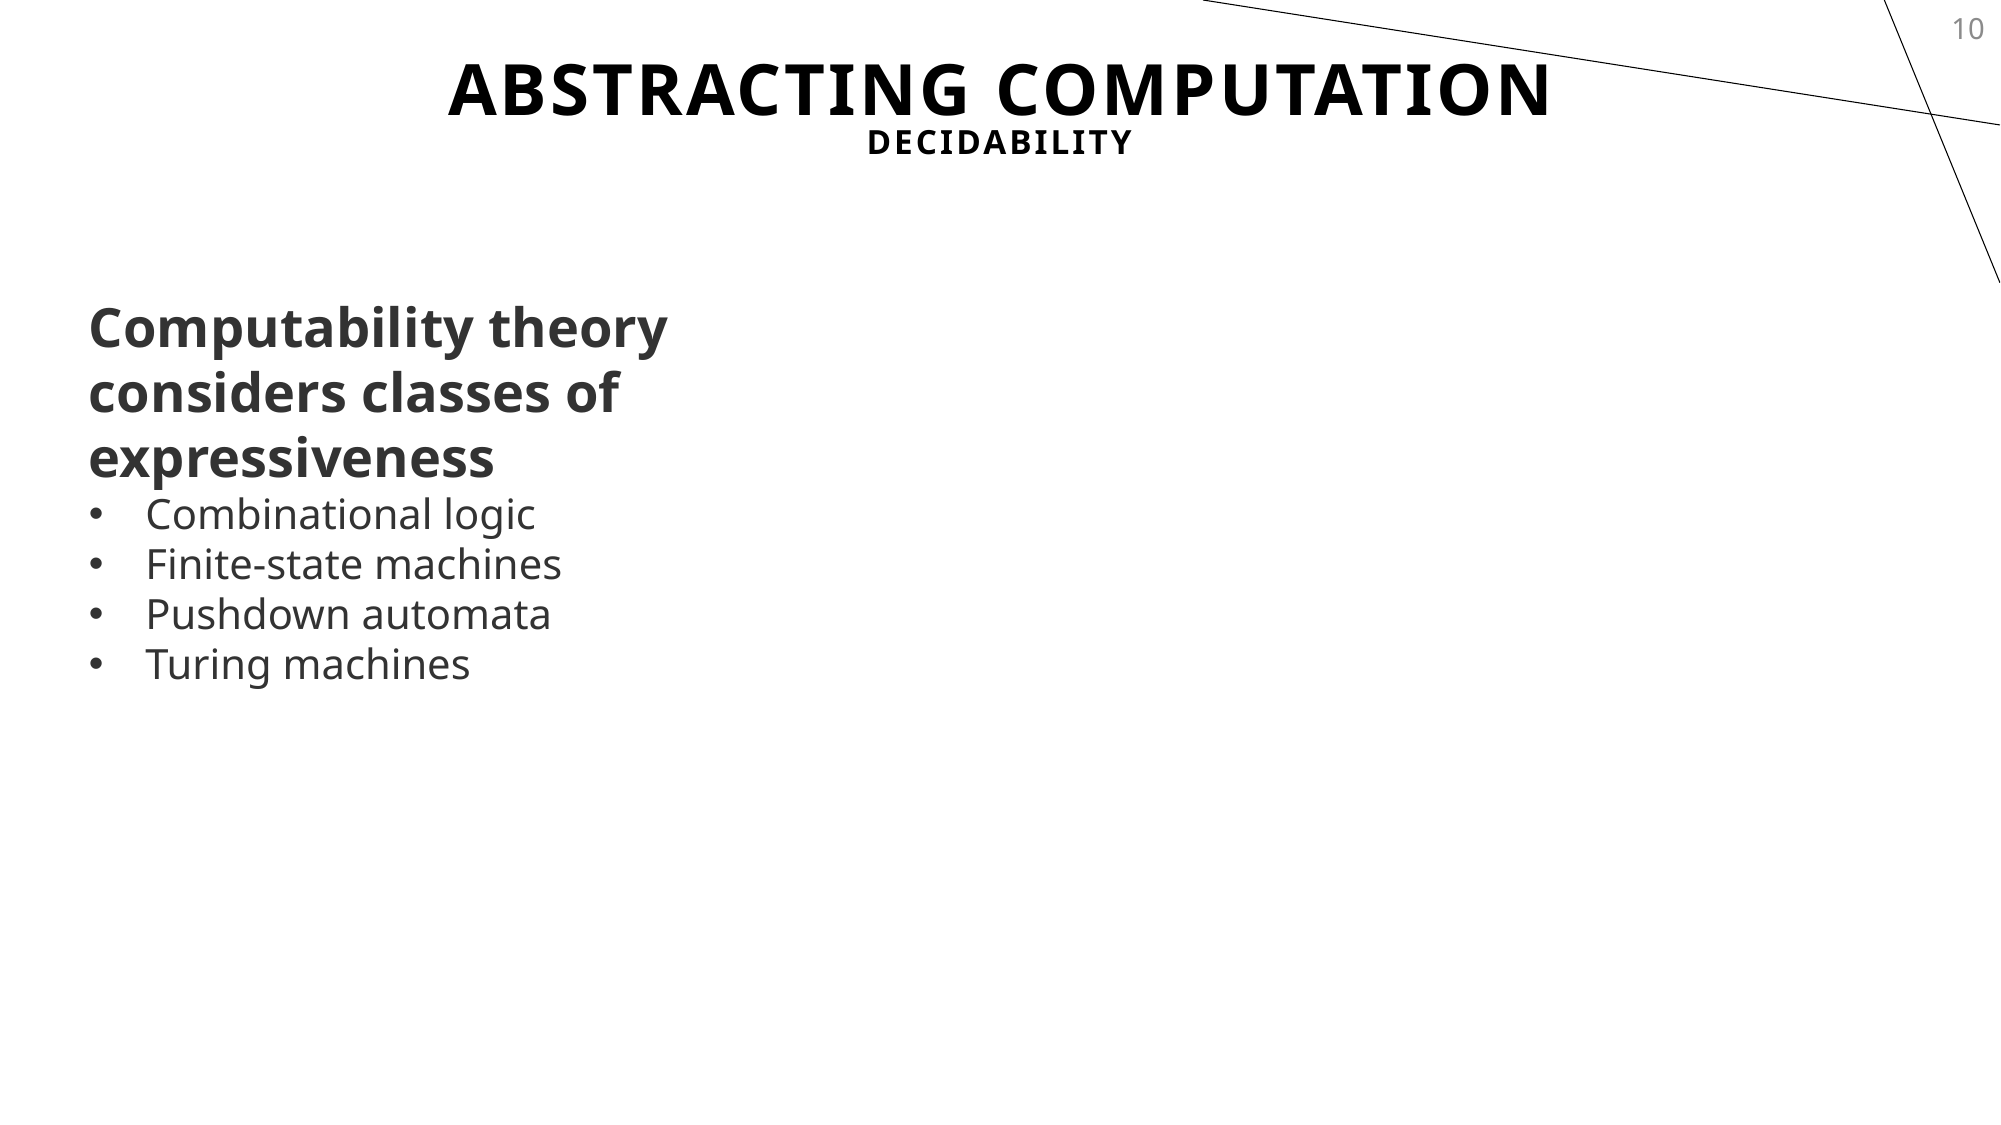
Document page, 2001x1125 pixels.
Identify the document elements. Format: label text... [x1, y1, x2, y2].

text_box Decidability [1, 34, 1998, 253]
slide_number 10 [1550, 0, 2000, 60]
title Abstracting Computation [3, 0, 1550, 34]
text_box Computability theory considers classes of expressiveness Combinational logic Finite-state machines Pushdown automata Turing machines [74, 285, 953, 696]
